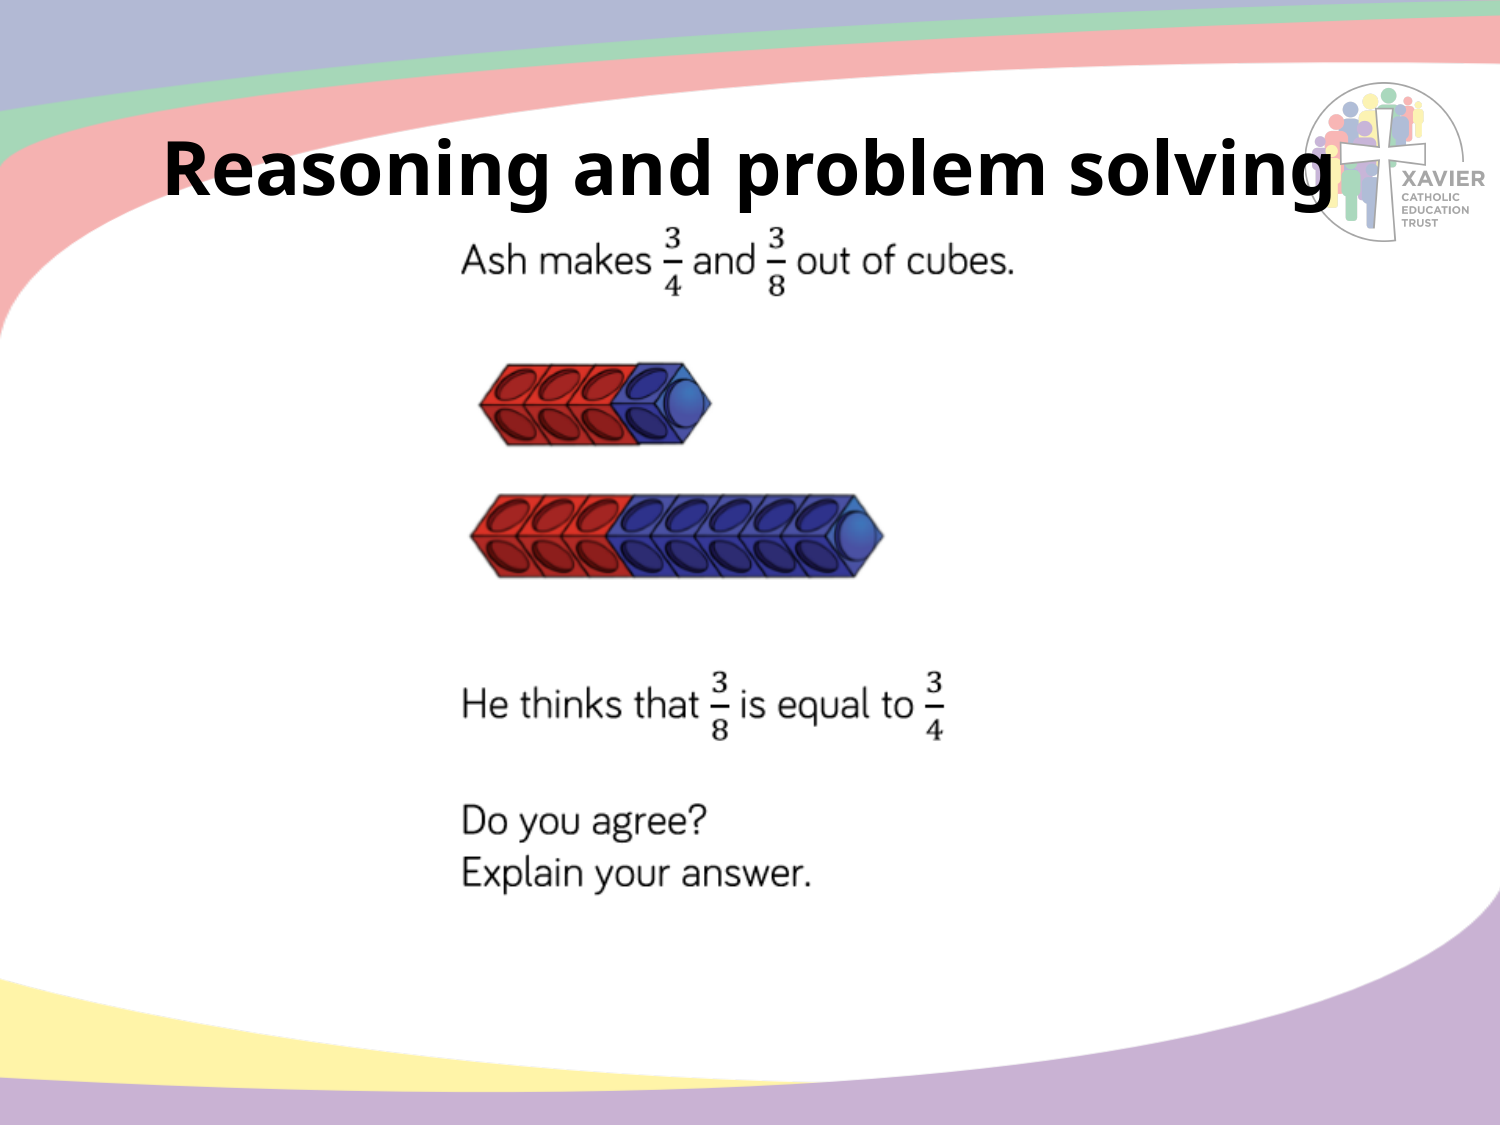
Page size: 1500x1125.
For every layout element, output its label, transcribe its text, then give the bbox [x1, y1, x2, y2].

picture [443, 218, 1057, 907]
title Reasoning and problem solving [112, 78, 1388, 219]
